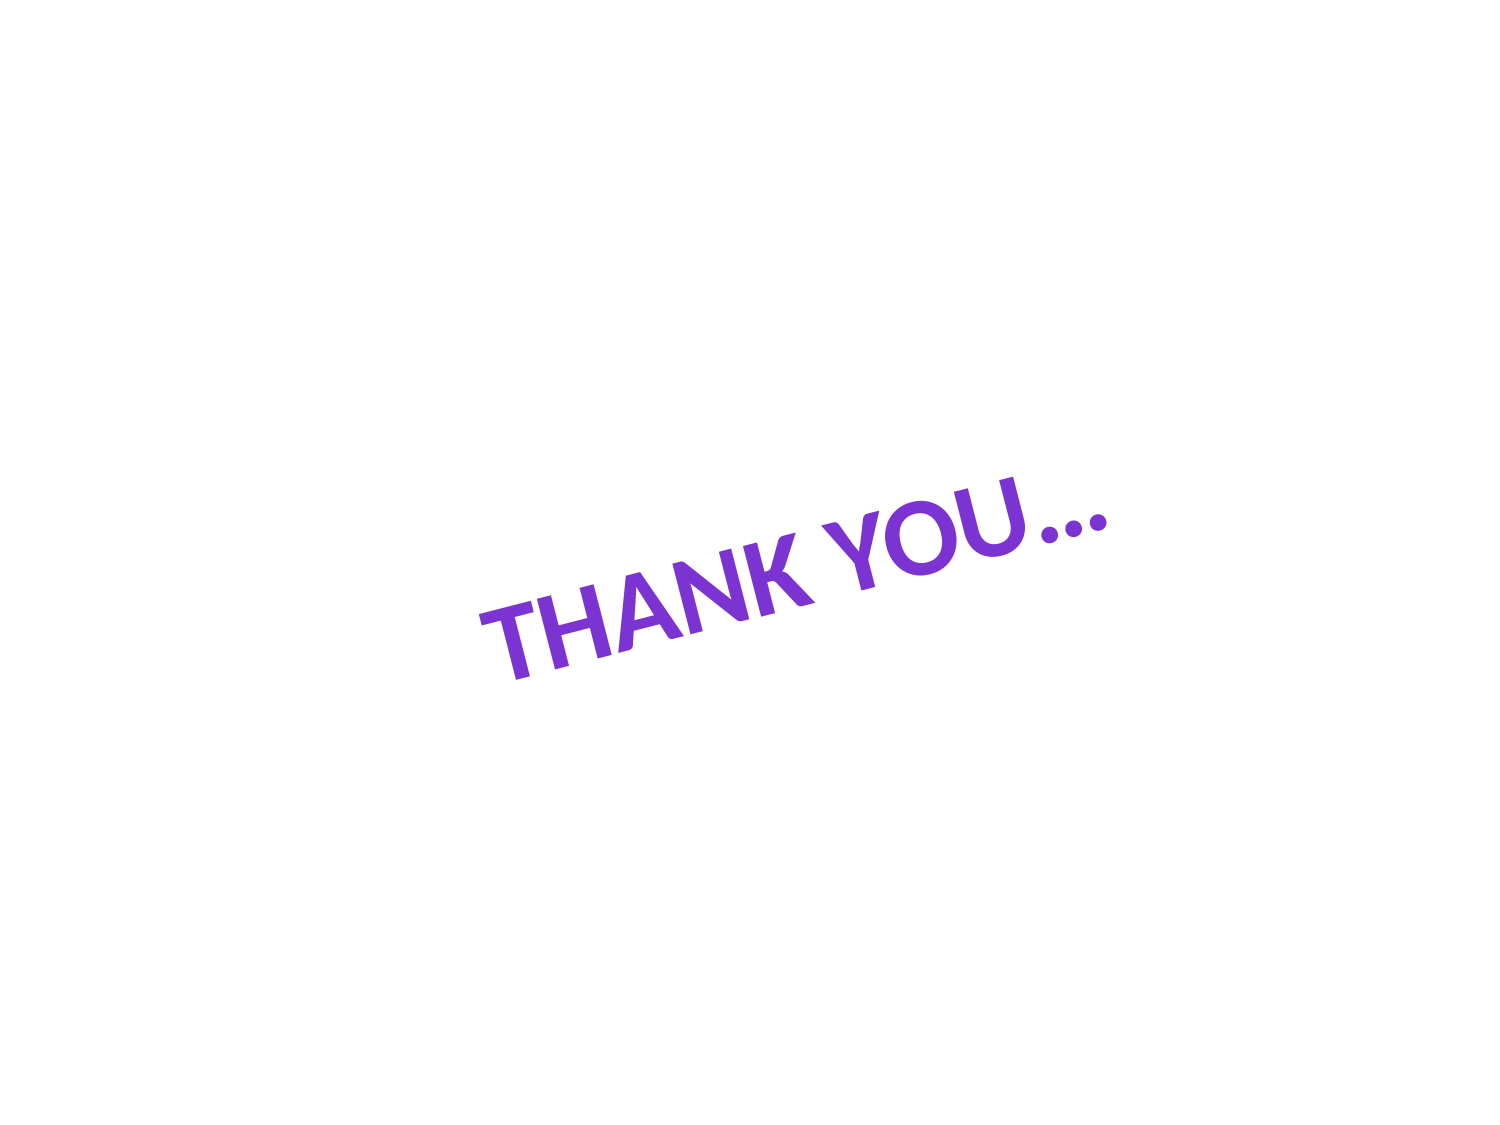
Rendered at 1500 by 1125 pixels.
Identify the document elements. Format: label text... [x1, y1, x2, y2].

text_box Thank you… [451, 405, 1138, 718]
